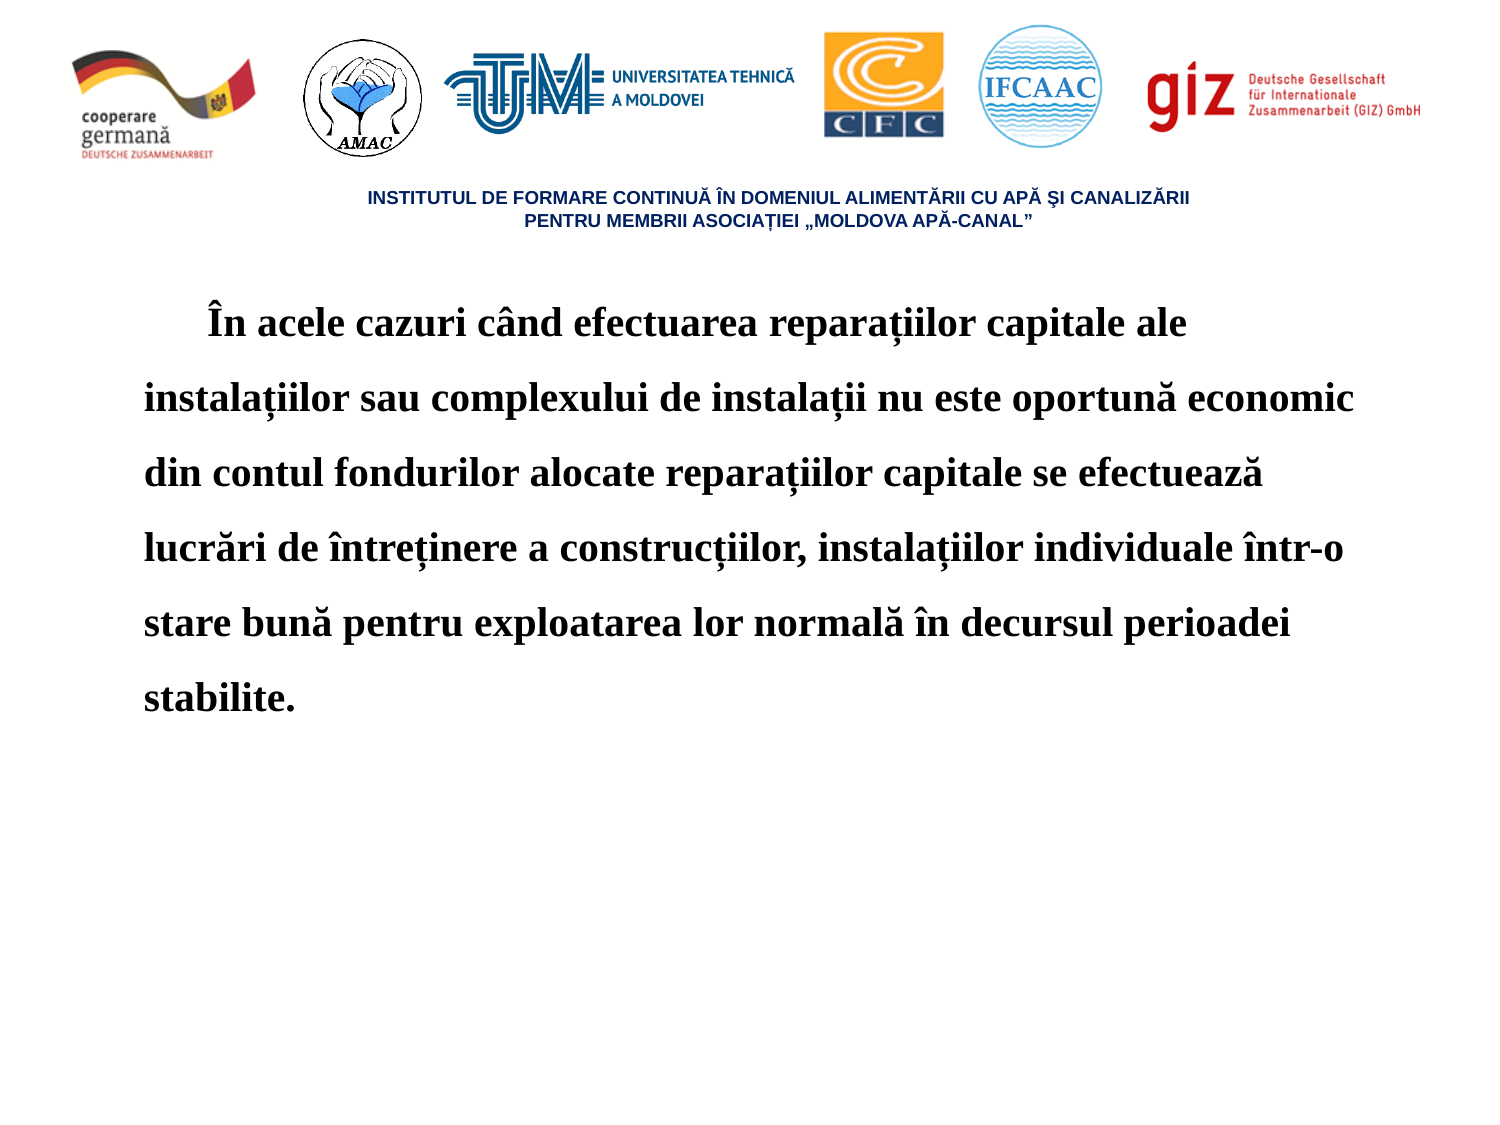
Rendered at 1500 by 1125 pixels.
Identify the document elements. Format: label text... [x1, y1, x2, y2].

picture [970, 16, 1109, 154]
picture [1136, 55, 1435, 147]
picture [31, 7, 300, 213]
picture [434, 47, 800, 140]
picture [822, 23, 948, 149]
text_box În acele cazuri când efectuarea reparațiilor capitale ale instalațiilor sau complexului de instalații nu este oportună economic din contul fondurilor alocate reparațiilor capitale se efectuează lucrări de întreținere a construcțiilor, instalațiilor individuale într-o stare bună pentru exploatarea lor normală în decursul perioadei stabilite. [129, 262, 1383, 927]
picture [303, 38, 422, 158]
text_box INSTITUTUL DE FORMARE CONTINUĂ ÎN DOMENIUL ALIMENTĂRII CU APĂ ŞI CANALIZĂRII PENTRU MEMBRII ASOCIAȚIEI „MOLDOVA APĂ-CANAL” [190, 128, 1366, 239]
